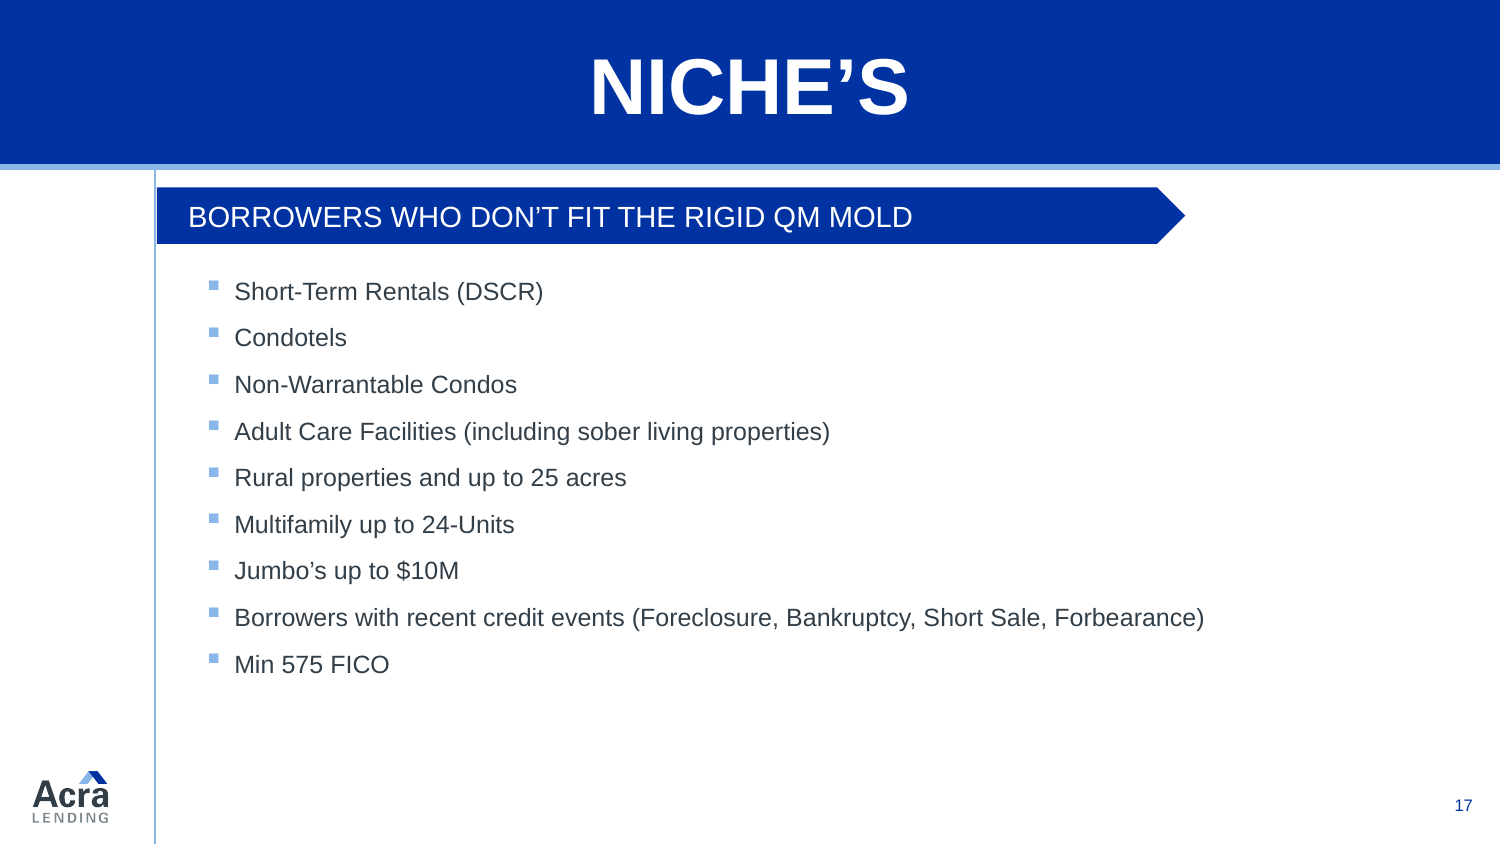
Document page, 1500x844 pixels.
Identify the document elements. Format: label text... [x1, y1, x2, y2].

picture [31, 770, 110, 824]
slide_number 17 [1398, 779, 1489, 832]
text_box Short-Term Rentals (DSCR) Condotels Non-Warrantable Condos Adult Care Facilities (including sober living properties) Rural properties and up to 25 acres Multifamily up to 24-Units Jumbo’s up to $10M Borrowers with recent credit events (Foreclosure, Bankruptcy, Short Sale, Forbearance) Min 575 FICO [191, 264, 1325, 711]
text_box BORROWERS WHO DON’T FIT THE RIGID QM MOLD [154, 185, 1188, 246]
text_box NICHE’S [0, 0, 1500, 164]
